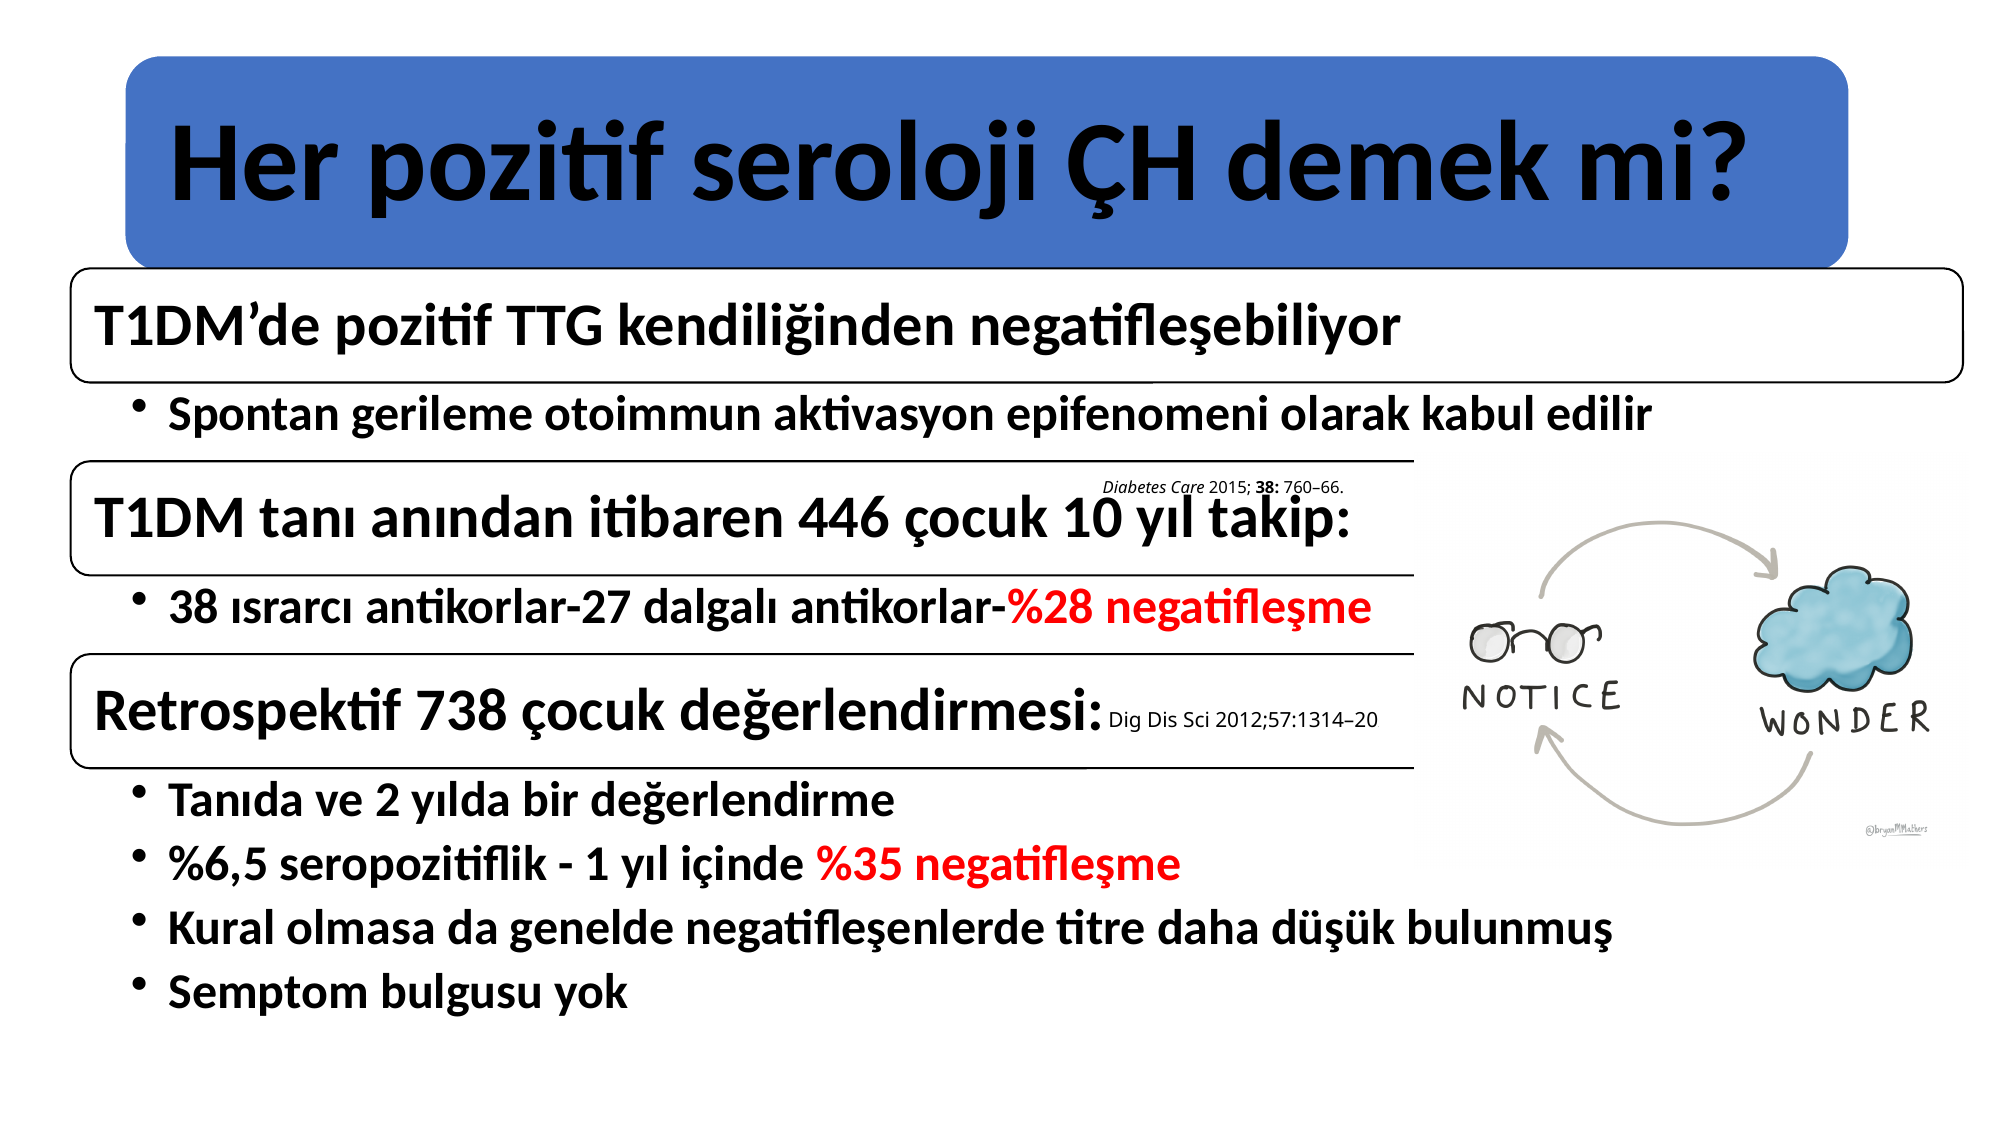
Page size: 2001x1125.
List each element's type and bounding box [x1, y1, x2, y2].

text_box [124, 54, 1850, 265]
list [70, 265, 1963, 1107]
picture [1414, 452, 1969, 869]
